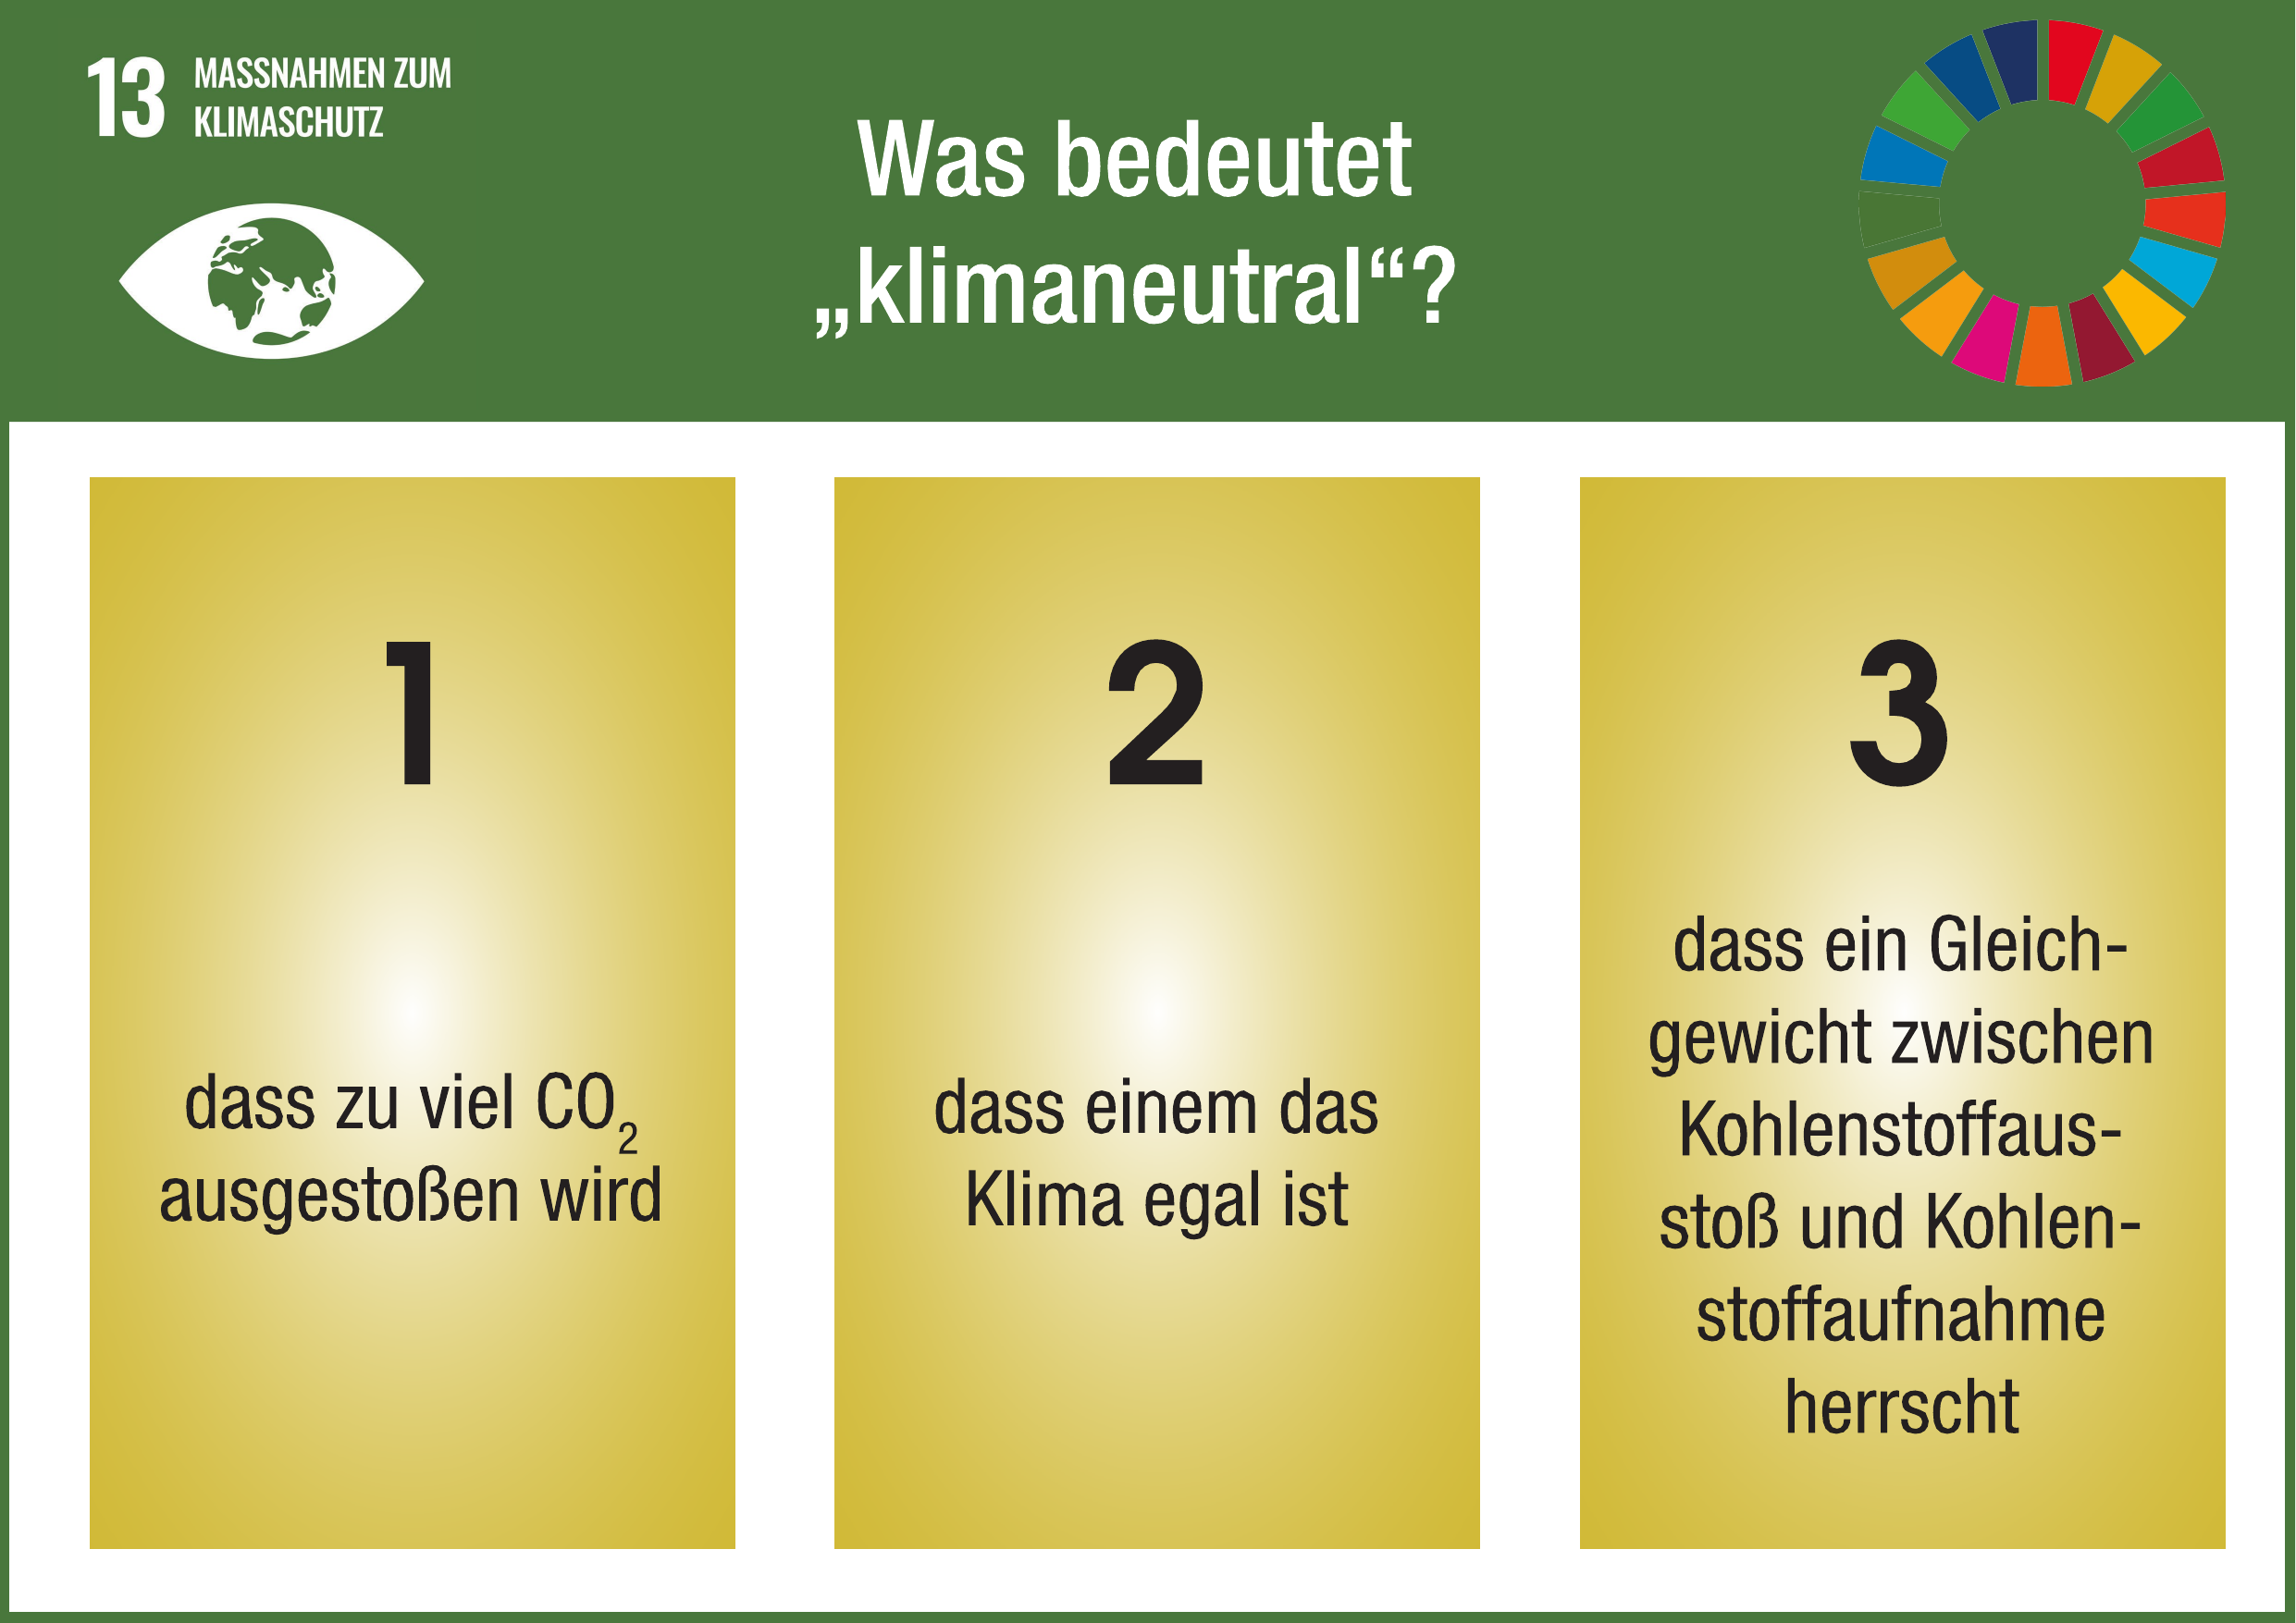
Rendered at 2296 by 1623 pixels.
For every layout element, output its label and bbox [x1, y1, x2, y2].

text_box [0, 0, 2296, 1623]
